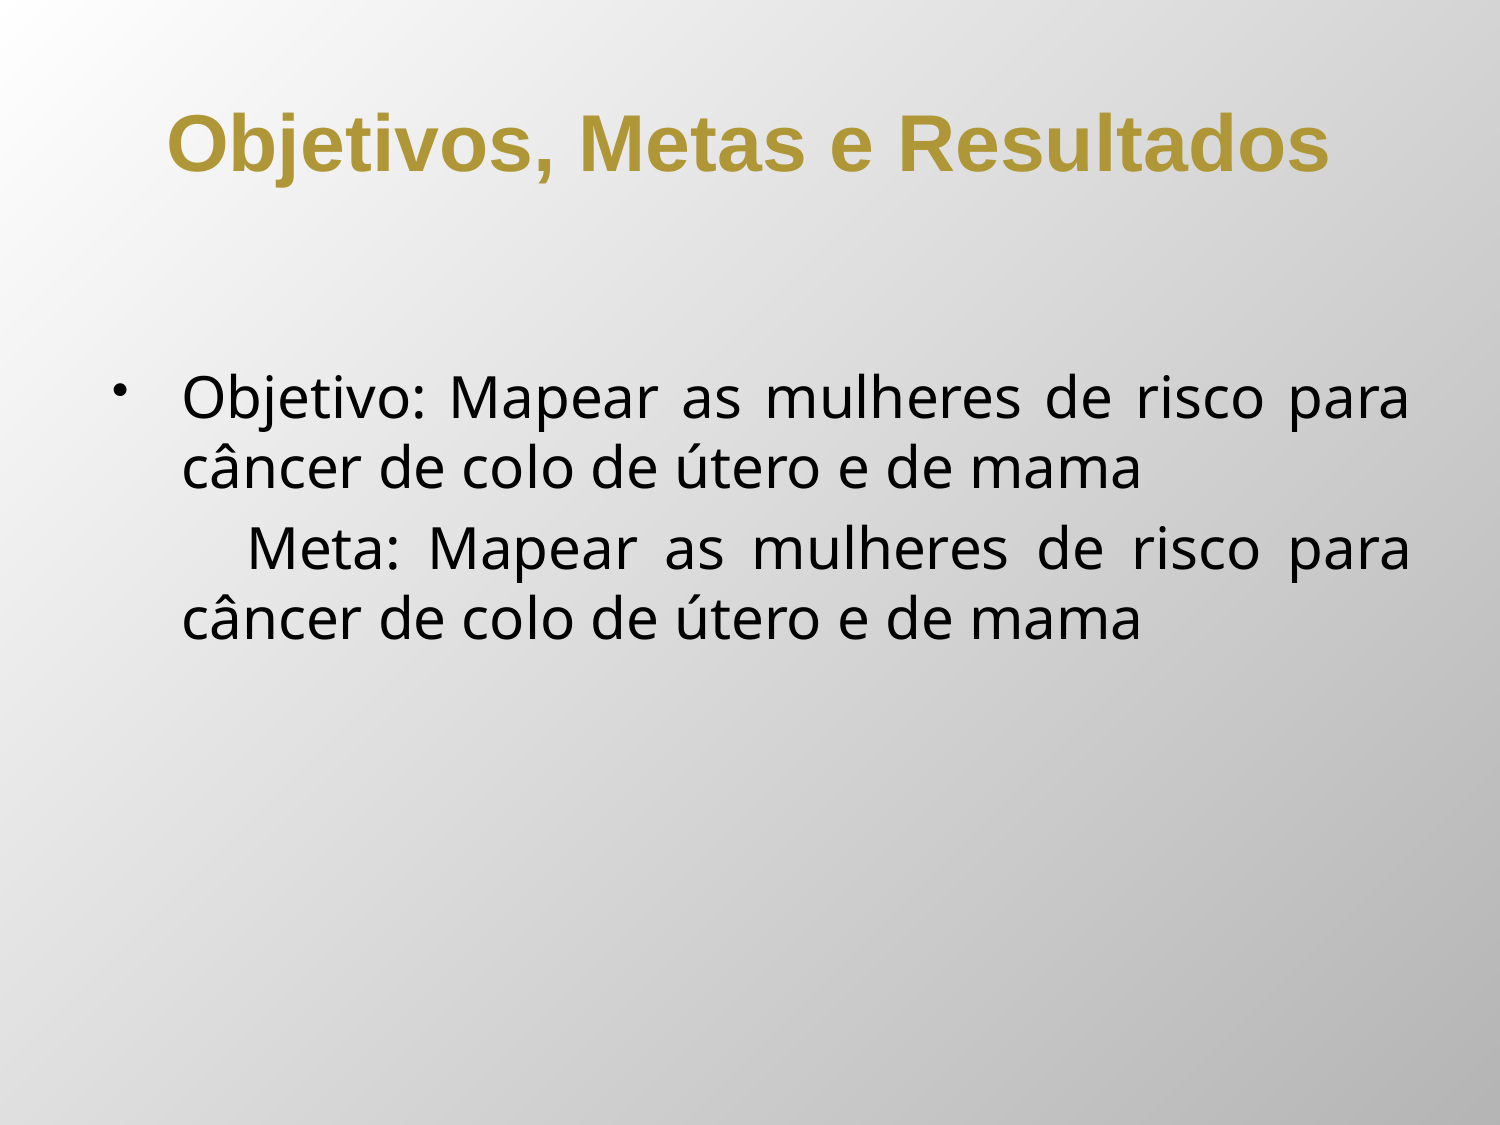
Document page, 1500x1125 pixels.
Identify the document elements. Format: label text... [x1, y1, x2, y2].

list Objetivo: Mapear as mulheres de risco para câncer de colo de útero e de mama Meta: Mapear as mulheres de risco para câncer de colo de útero e de mama [76, 352, 1427, 1125]
title Objetivos, Metas e Resultados [75, 45, 1425, 233]
